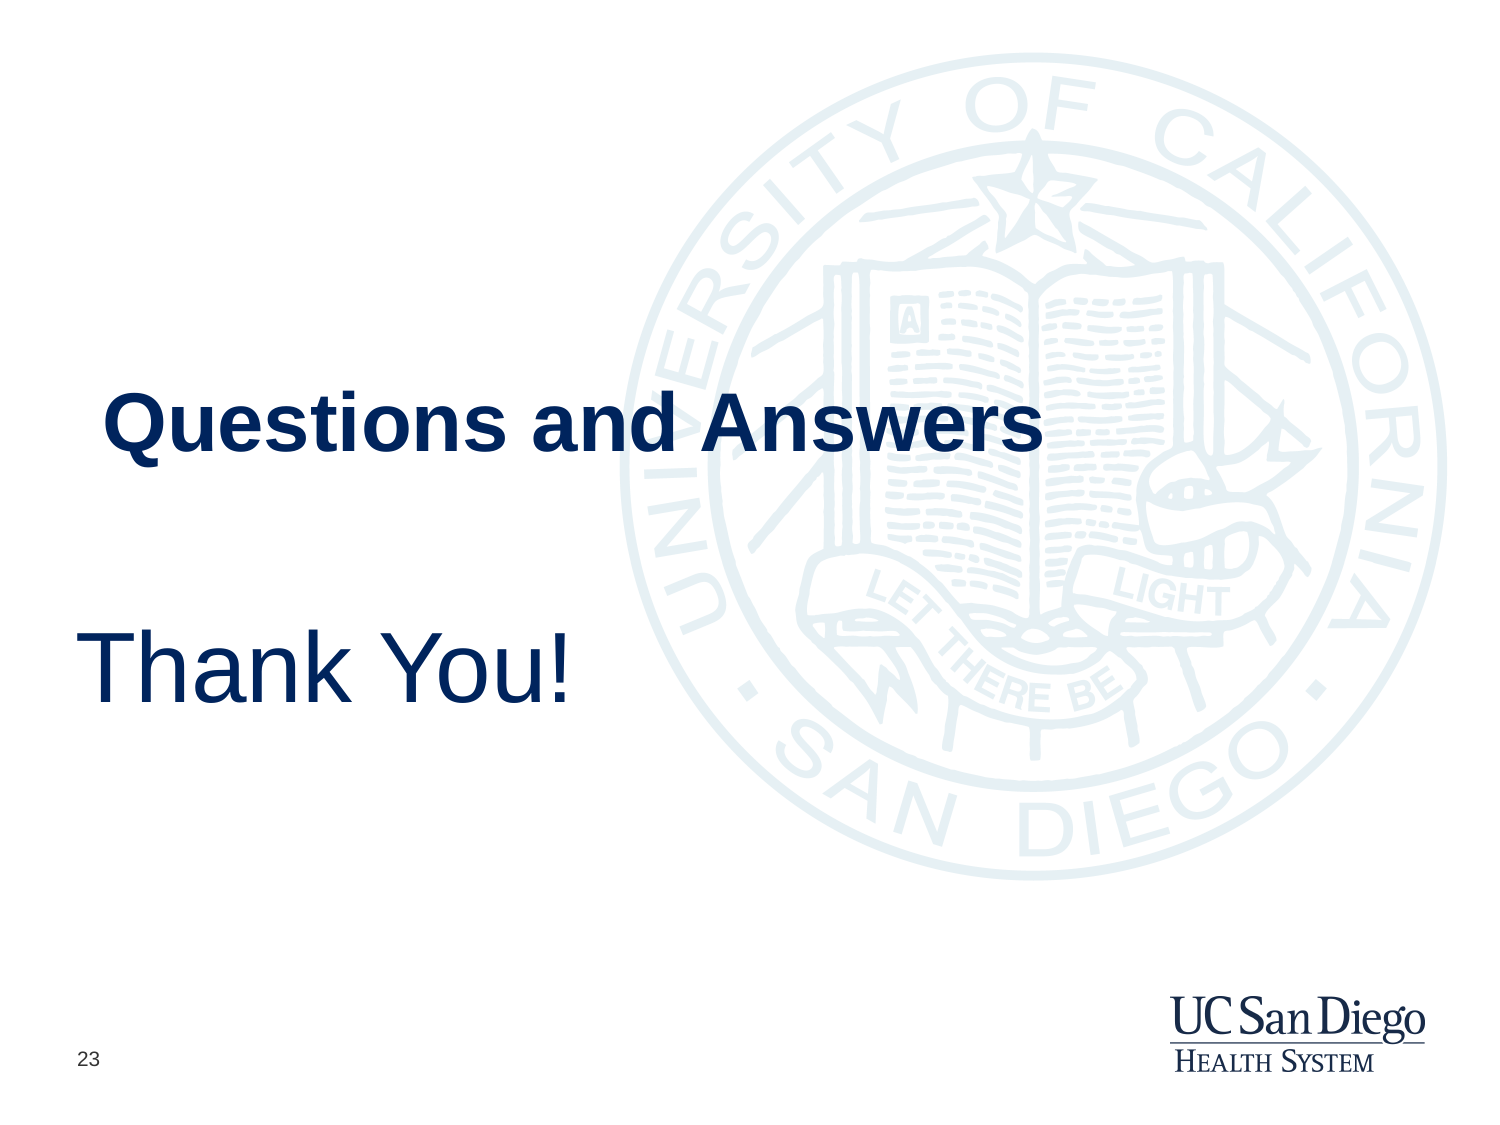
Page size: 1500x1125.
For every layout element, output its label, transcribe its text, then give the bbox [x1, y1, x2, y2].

title Questions and Answers [87, 287, 1451, 476]
subtitle Thank You! [75, 616, 1425, 863]
picture [1170, 996, 1425, 1072]
picture [603, 0, 1500, 915]
